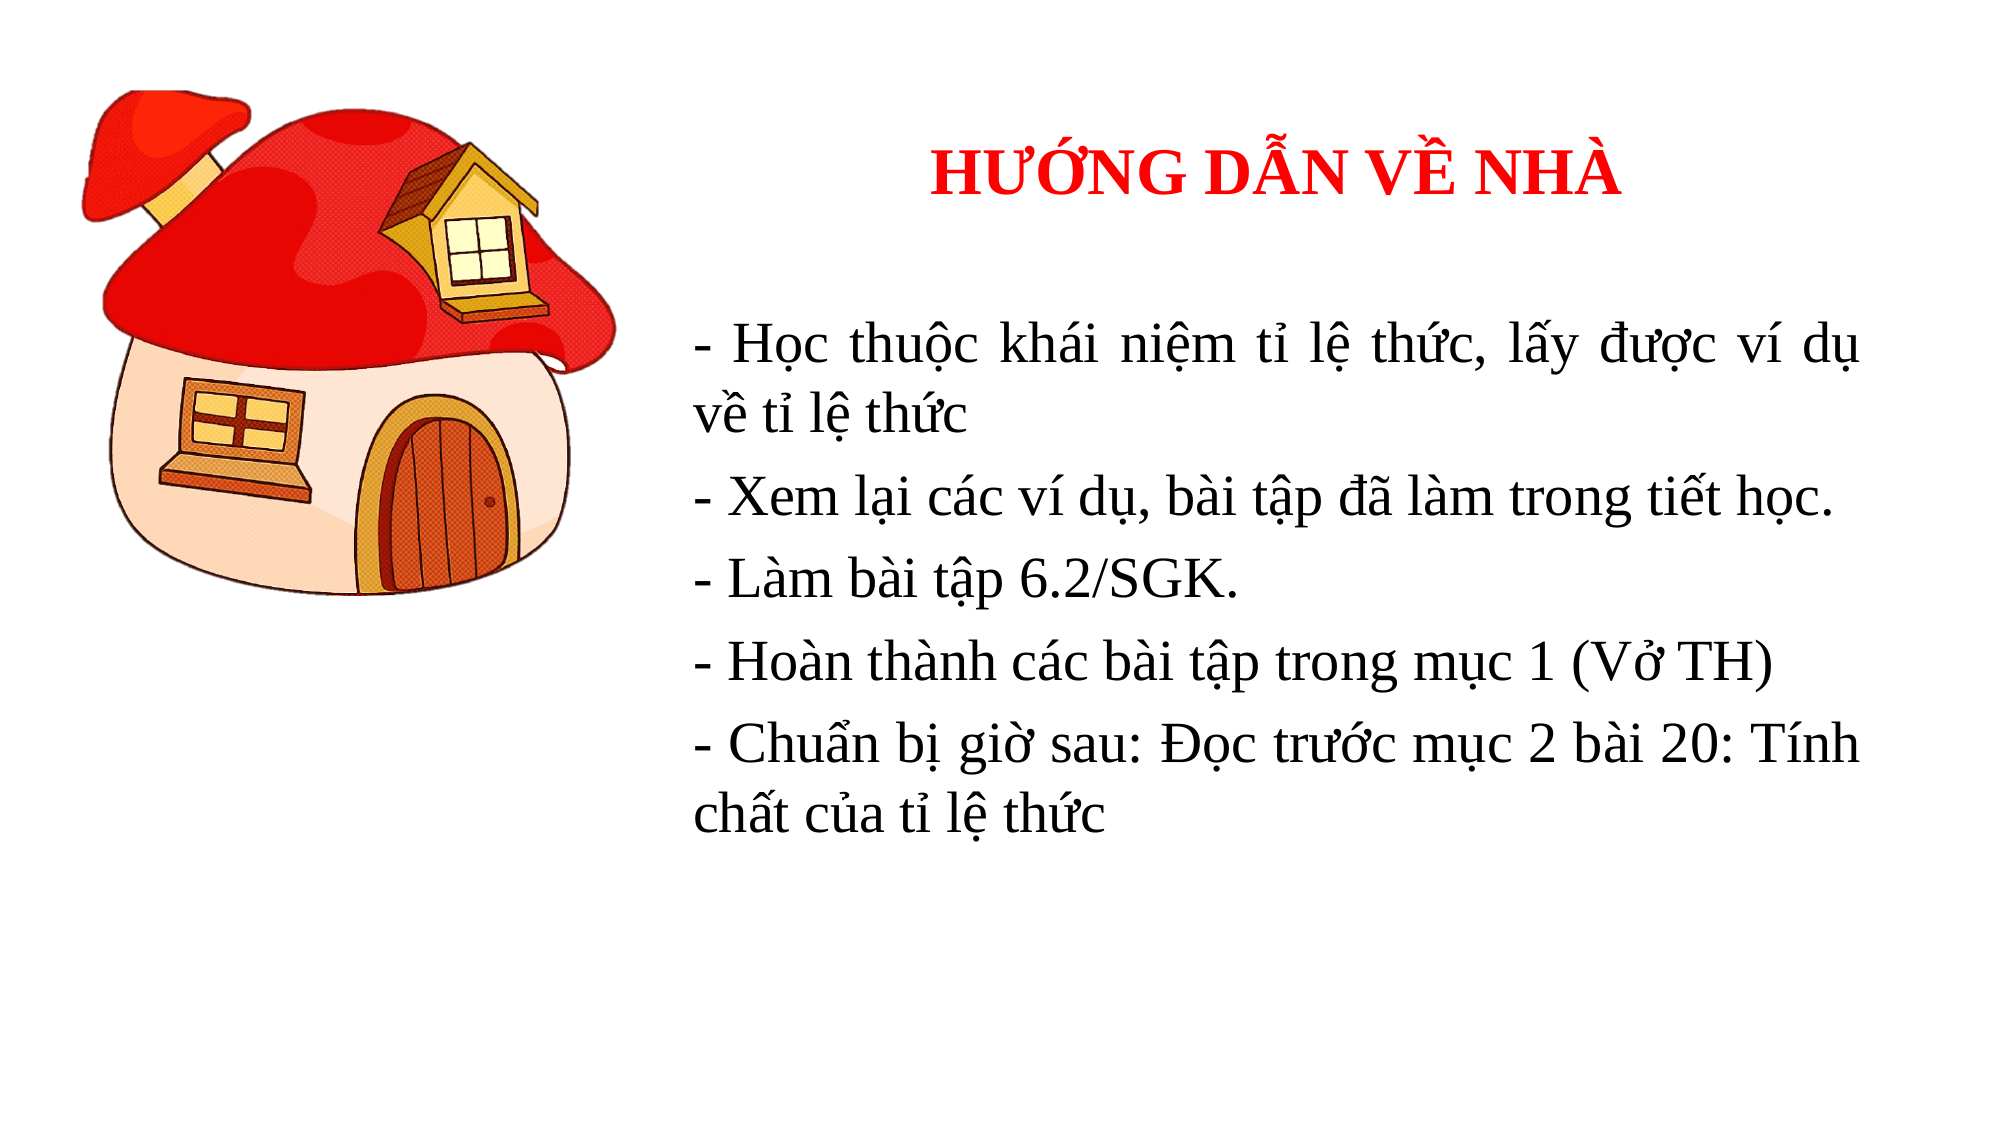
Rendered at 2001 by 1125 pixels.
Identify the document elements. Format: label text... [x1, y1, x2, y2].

text_box HƯỚNG DẪN VỀ NHÀ [916, 120, 1639, 216]
text_box - Học thuộc khái niệm tỉ lệ thức, lấy được ví dụ về tỉ lệ thức - Xem lại các ví dụ, bài tập đã làm trong tiết học. - Làm bài tập 6.2/SGK. - Hoàn thành các bài tập trong mục 1 (Vở TH) - Chuẩn bị giờ sau: Đọc trước mục 2 bài 20: Tính chất của tỉ lệ thức [678, 297, 1877, 852]
picture [48, 84, 650, 596]
